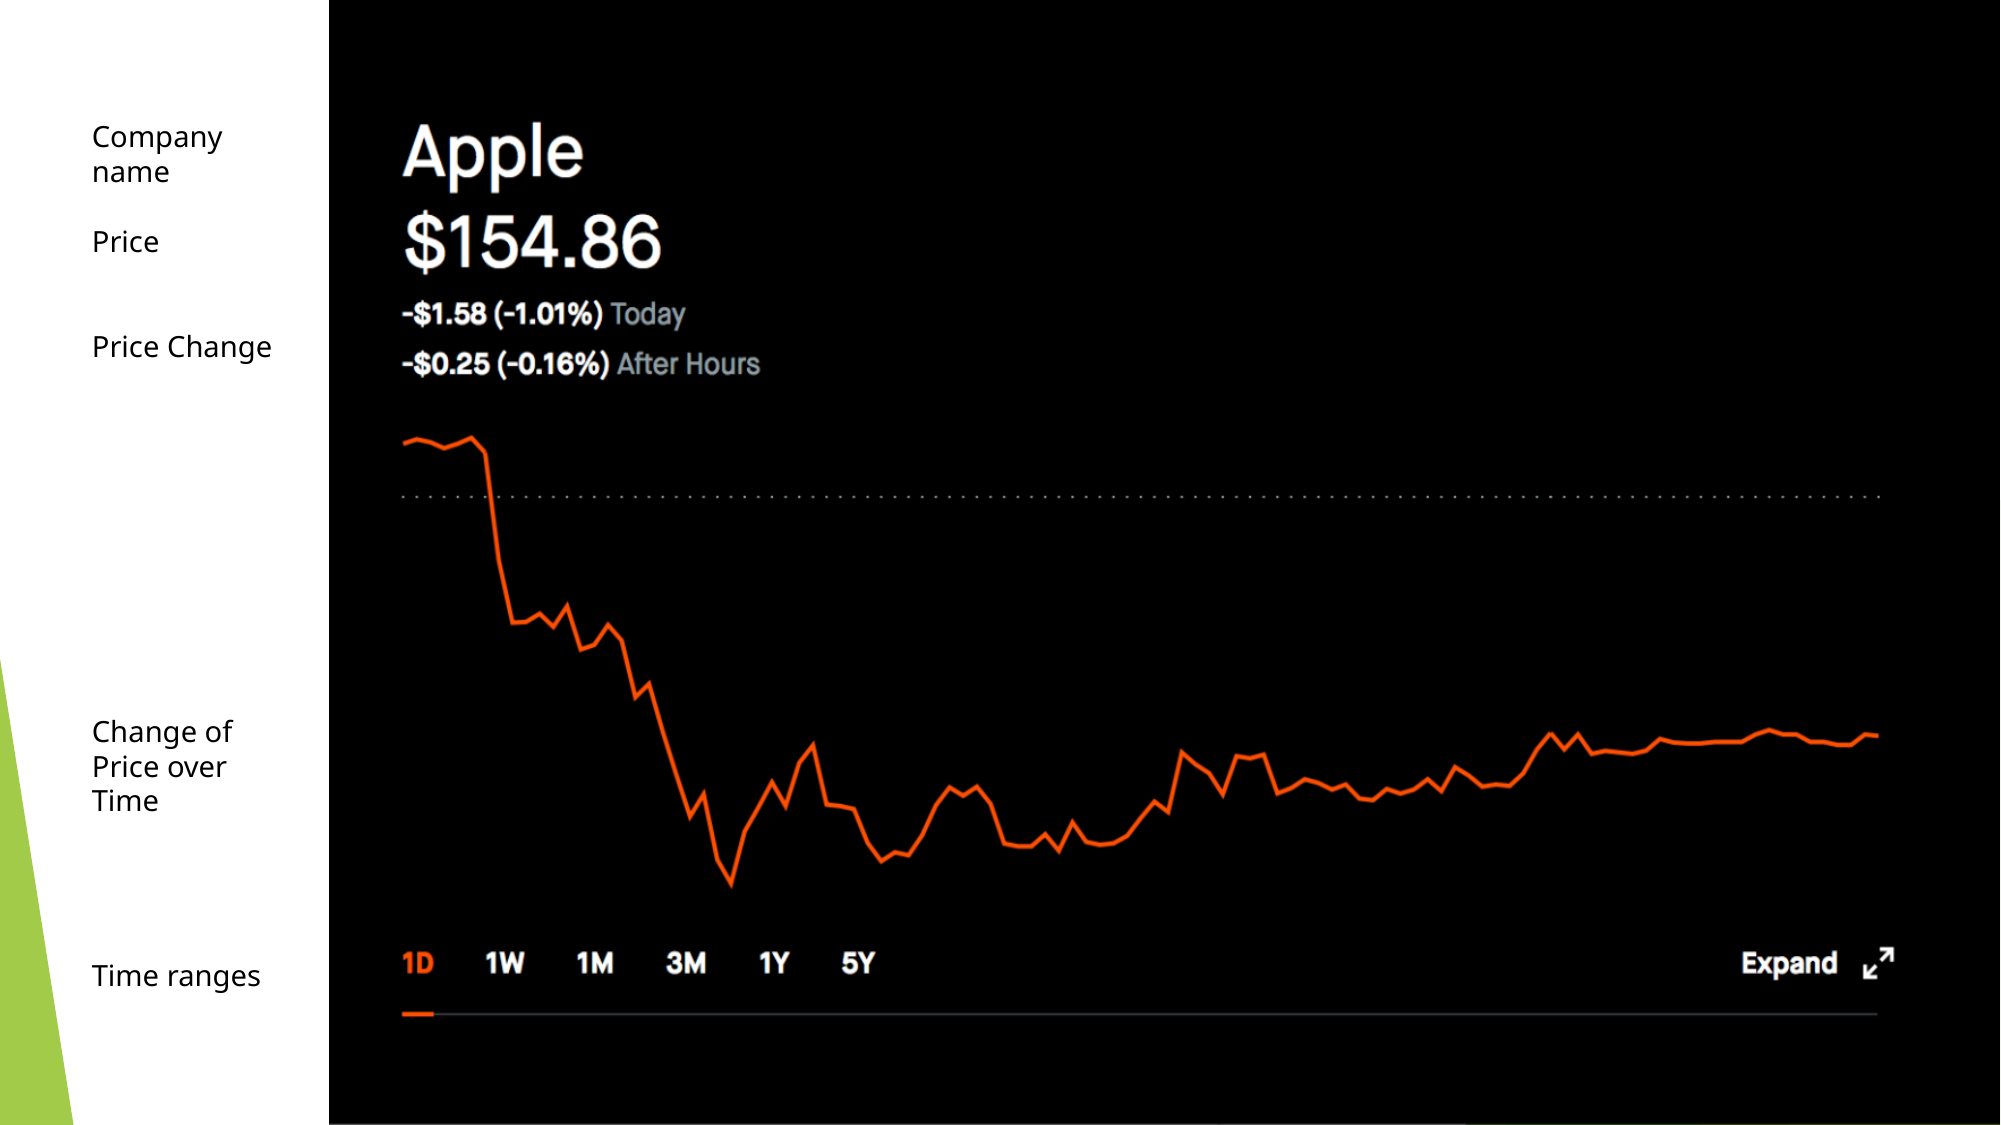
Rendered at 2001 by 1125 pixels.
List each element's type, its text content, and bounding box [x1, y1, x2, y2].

text_box Company name Price Price Change Change of Price over Time Time ranges [76, 103, 294, 1008]
picture [328, 0, 2000, 1125]
